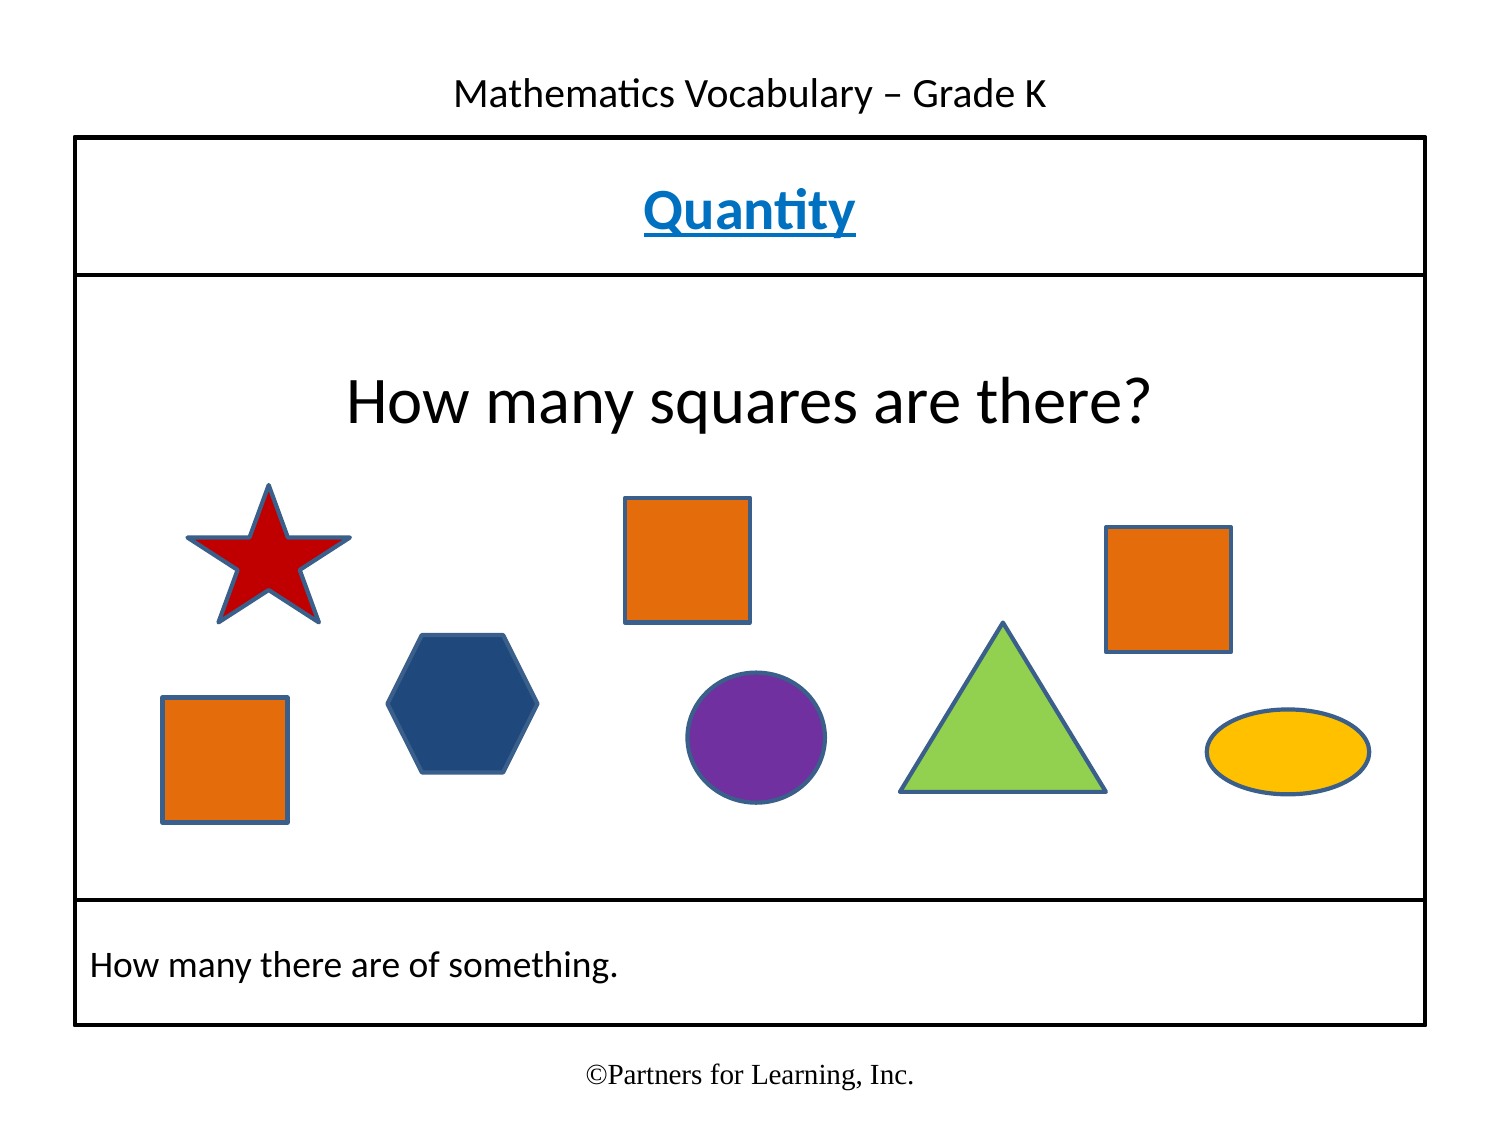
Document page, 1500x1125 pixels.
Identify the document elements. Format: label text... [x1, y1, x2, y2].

text_box [1204, 707, 1372, 797]
text_box [623, 496, 752, 625]
footer ©Partners for Learning, Inc. [512, 1042, 988, 1103]
text_box [898, 620, 1108, 794]
text_box [185, 482, 352, 625]
text_box [74, 137, 1425, 275]
text_box [385, 632, 540, 775]
text_box Quantity [474, 163, 1025, 249]
text_box How many there are of something. [74, 932, 1363, 992]
text_box [160, 695, 290, 825]
text_box [1104, 525, 1233, 654]
text_box [74, 900, 1425, 1025]
text_box [685, 670, 828, 805]
text_box [74, 275, 1425, 900]
text_box How many squares are there? [237, 349, 1263, 445]
